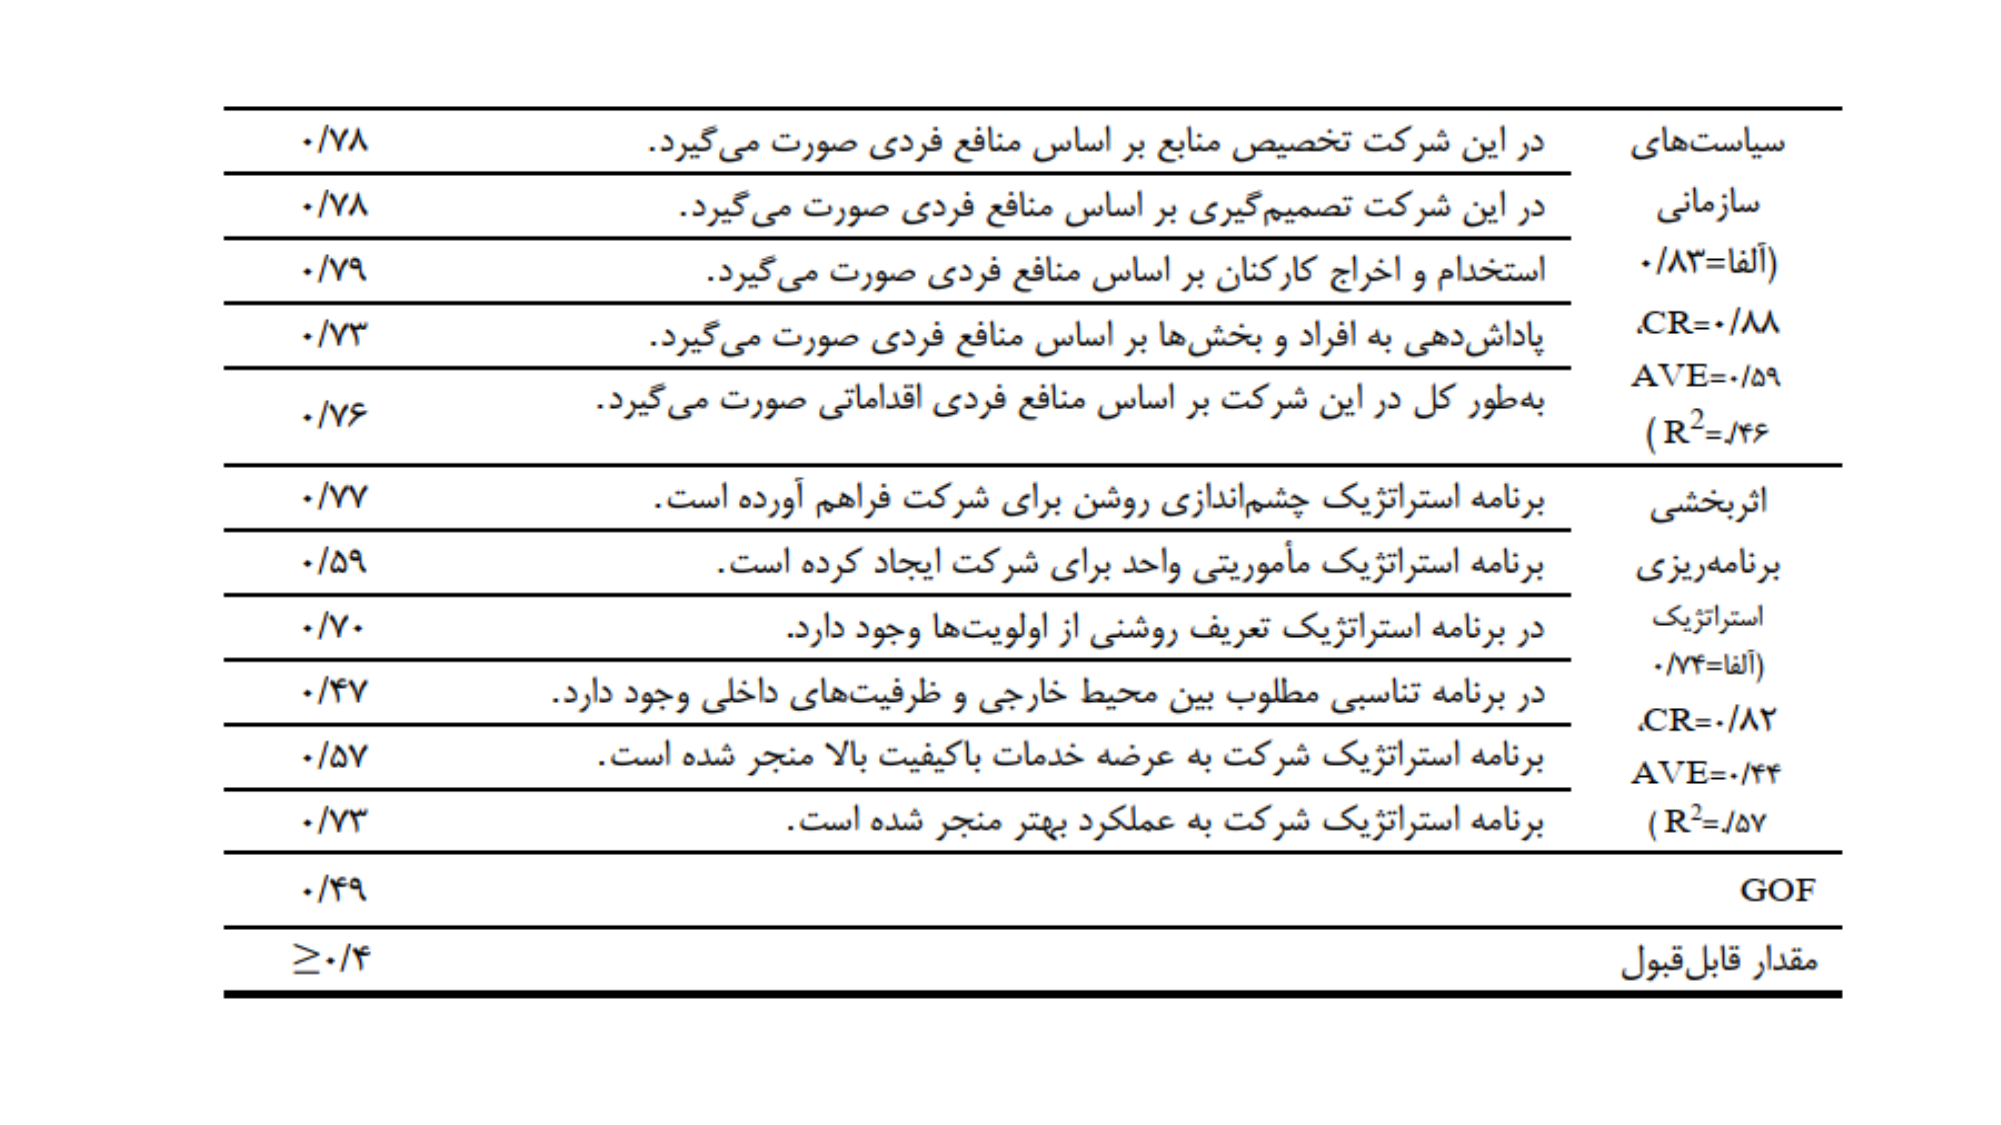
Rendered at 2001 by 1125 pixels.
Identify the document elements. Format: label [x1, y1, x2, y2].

list [200, 105, 1883, 1009]
